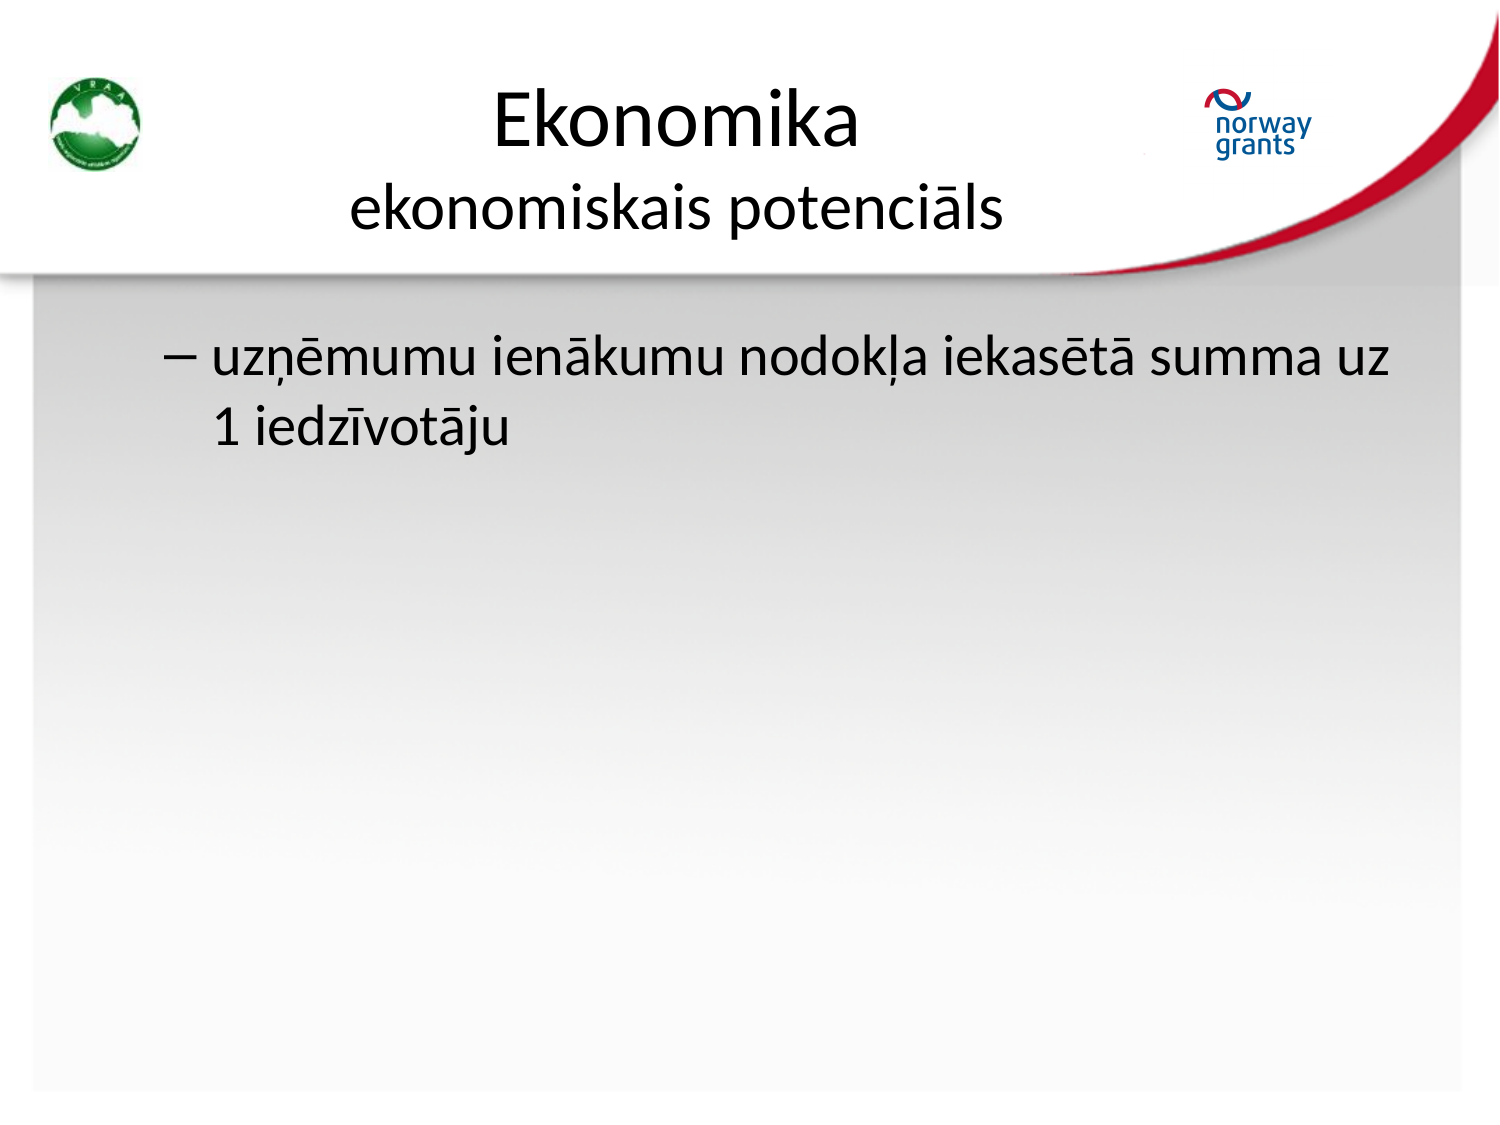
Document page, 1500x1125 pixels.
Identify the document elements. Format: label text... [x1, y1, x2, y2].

title Ekonomika ekonomiskais potenciāls [166, 55, 1188, 184]
list uzņēmumu ienākumu nodokļa iekasētā summa uz 1 iedzīvotāju [75, 309, 1425, 1093]
picture [0, 0, 1500, 1125]
